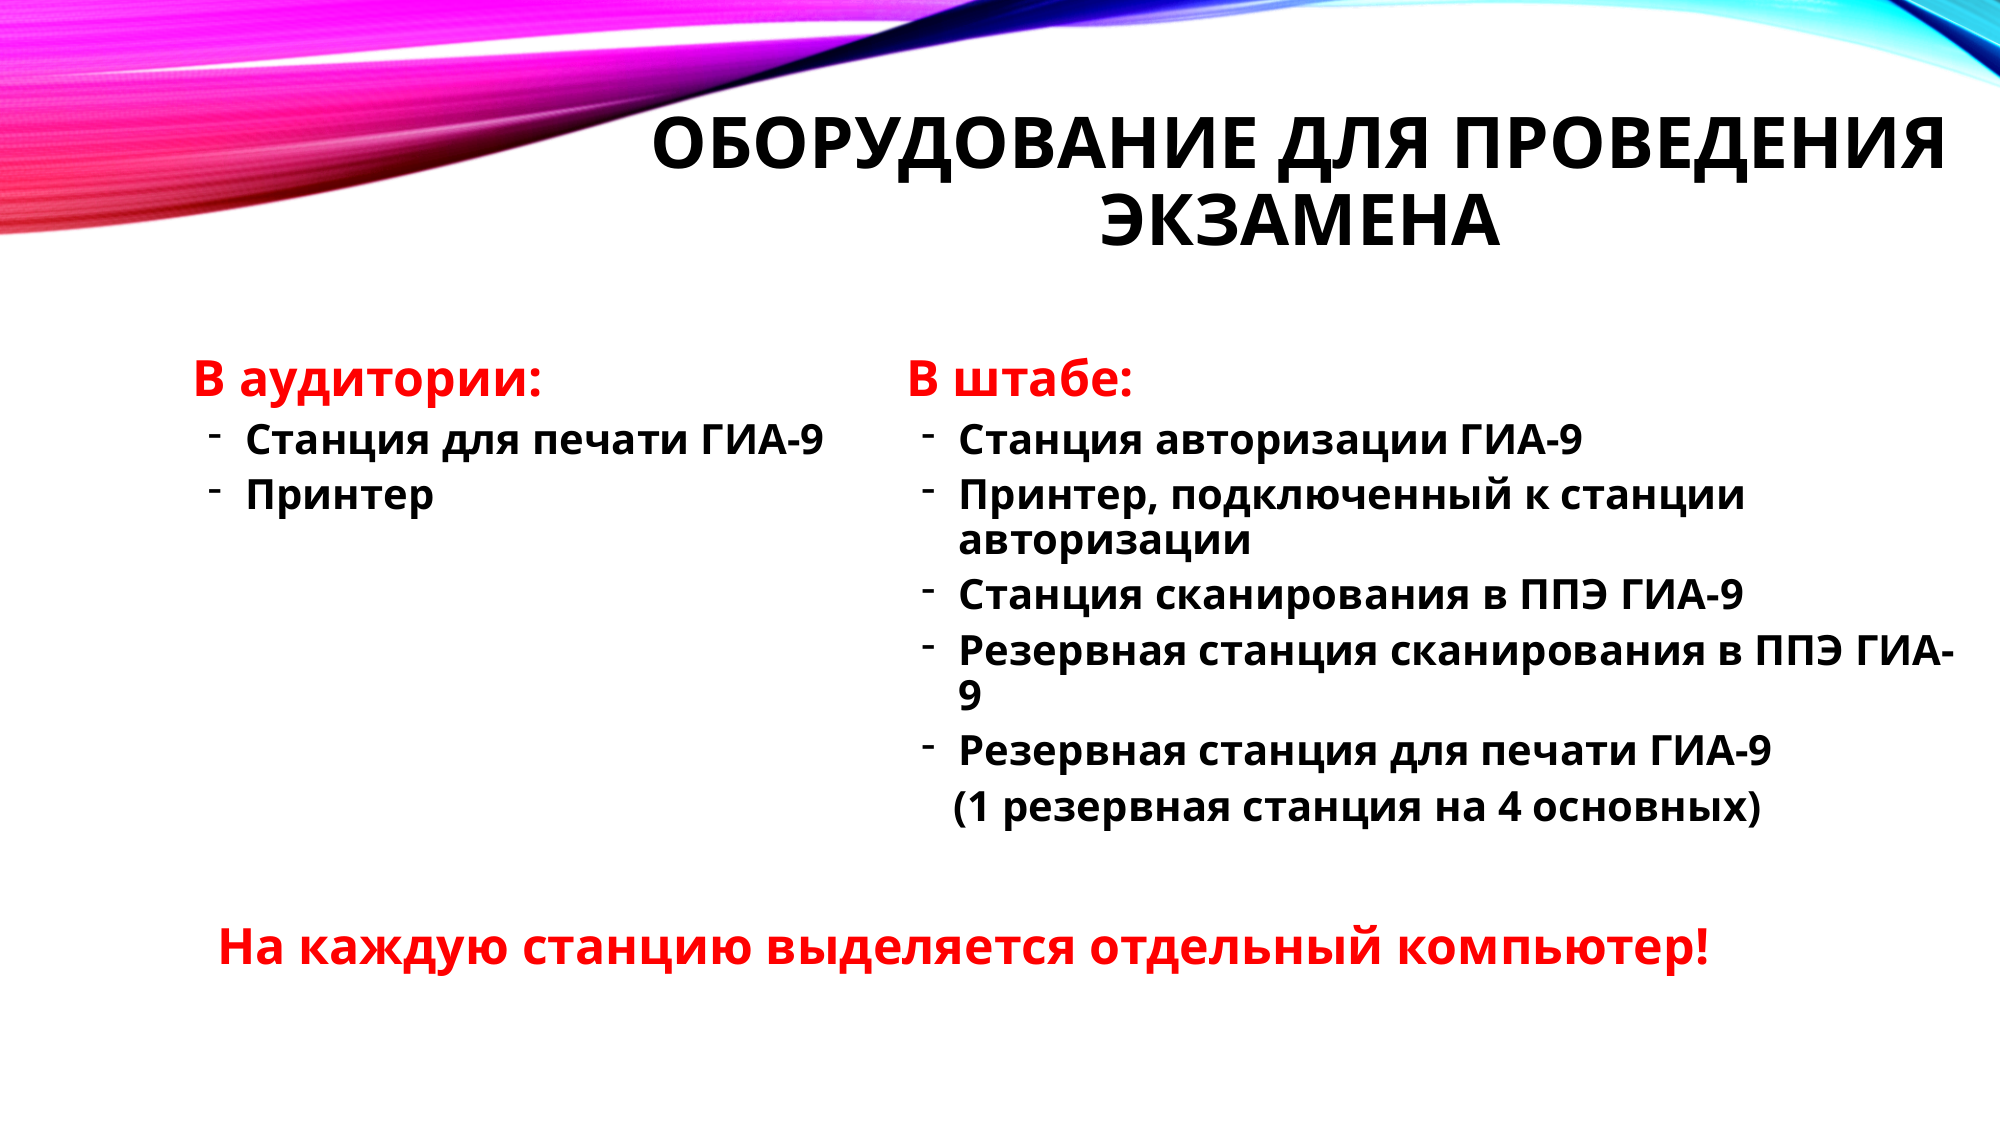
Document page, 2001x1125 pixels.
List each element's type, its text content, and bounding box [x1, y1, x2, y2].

list В аудитории: Станция для печати ГИА-9 Принтер [117, 346, 831, 1067]
picture [1910, 0, 2000, 45]
picture [1890, 0, 2000, 75]
title Оборудование для проведения экзамена [617, 99, 1984, 269]
text_box На каждую станцию выделяется отдельный компьютер! [142, 913, 1773, 1003]
picture [0, 0, 2000, 237]
text_box В штабе: Станция авторизации ГИА-9 Принтер, подключенный к станции авторизации Станция сканирования в ППЭ ГИА-9 Резервная станция сканирования в ППЭ ГИА-9 Резервная станция для печати ГИА-9 (1 резервная станция на 4 основных) [831, 346, 1984, 1067]
